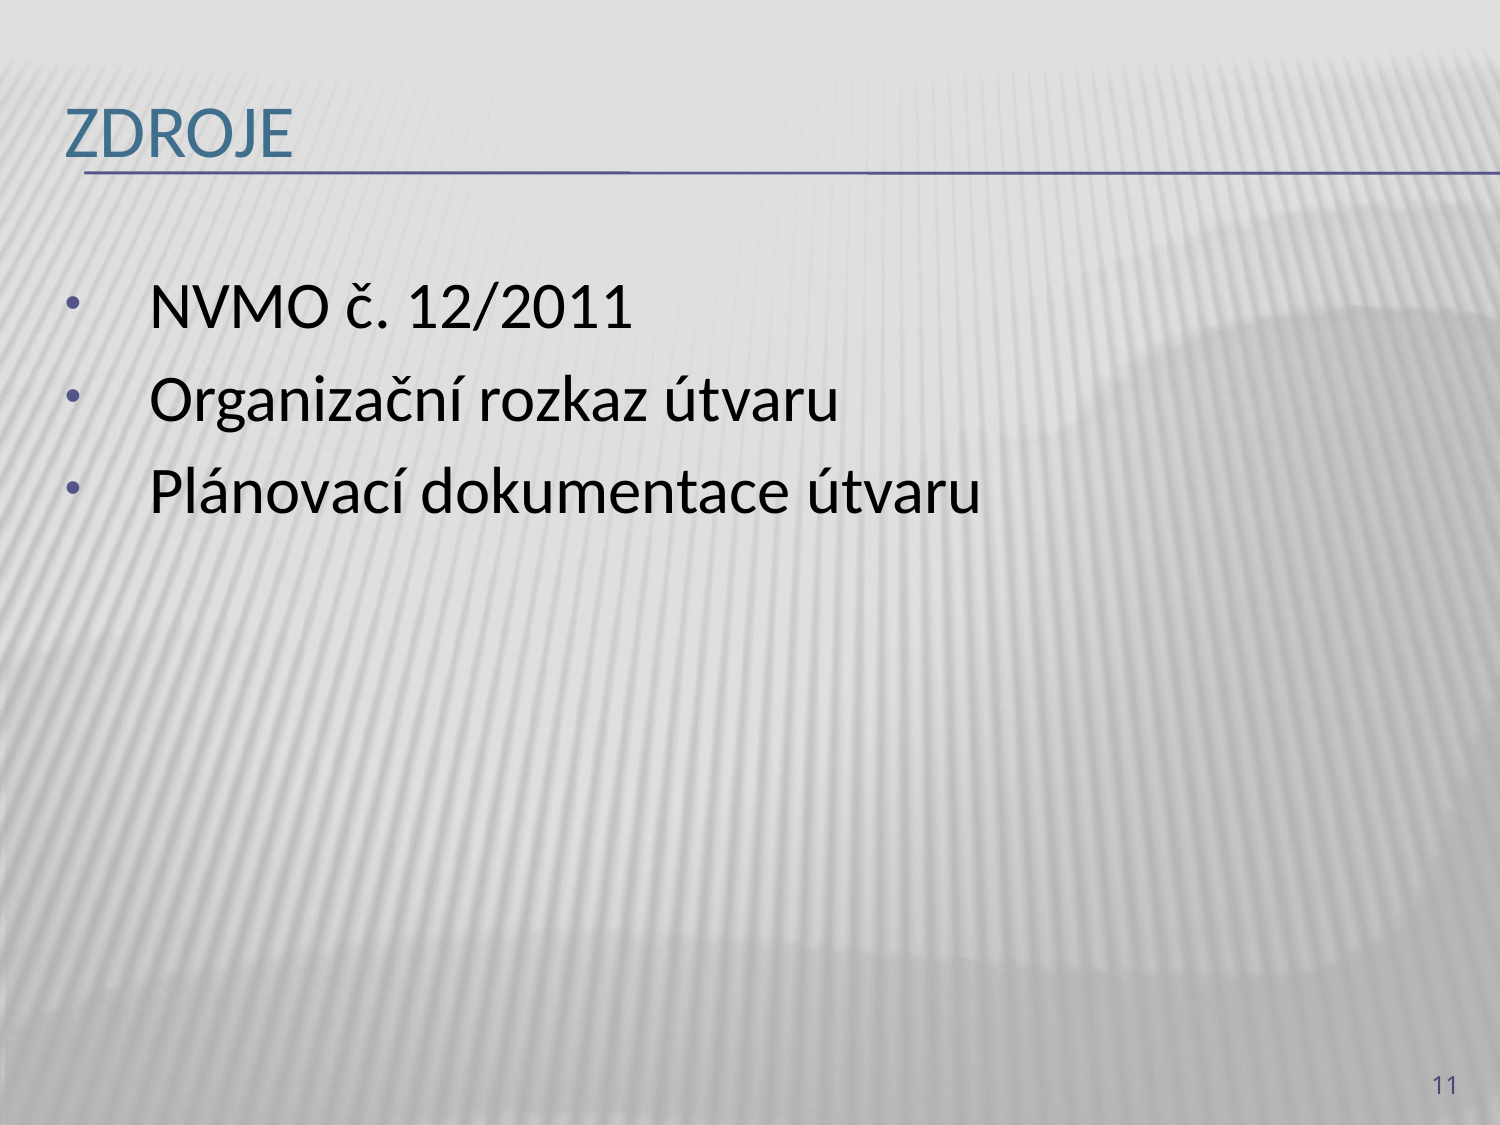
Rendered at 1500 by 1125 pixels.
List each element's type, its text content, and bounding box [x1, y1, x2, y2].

slide_number 11 [1350, 1061, 1475, 1103]
list NVMO č. 12/2011 Organizační rozkaz útvaru Plánovací dokumentace útvaru [50, 254, 1475, 998]
title Zdroje [50, 75, 1475, 173]
